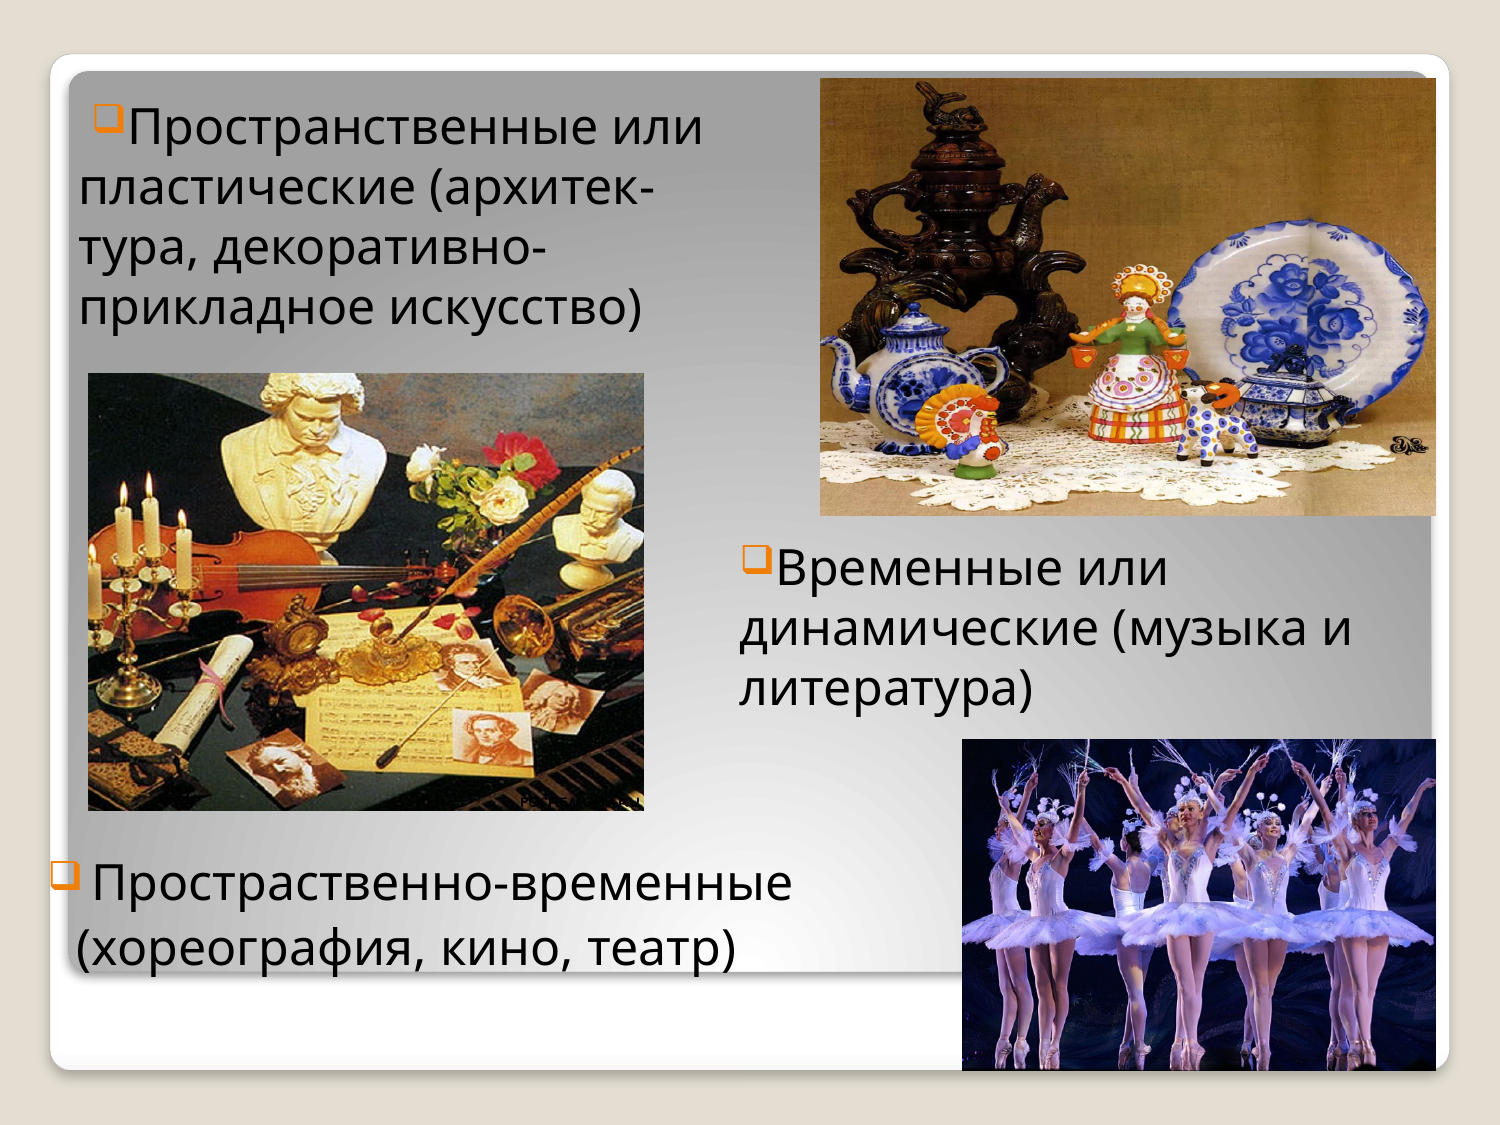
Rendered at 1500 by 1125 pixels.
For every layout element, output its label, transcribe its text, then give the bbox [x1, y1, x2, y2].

picture [88, 373, 644, 811]
picture [962, 739, 1436, 1071]
picture [820, 77, 1436, 516]
list Пространственные или пластические (архитек- тура, декоративно- прикладное искусство) Временные или динамические (музыка и литература) Простраственно-временные (хореография, кино, театр) [17, 19, 1483, 1106]
